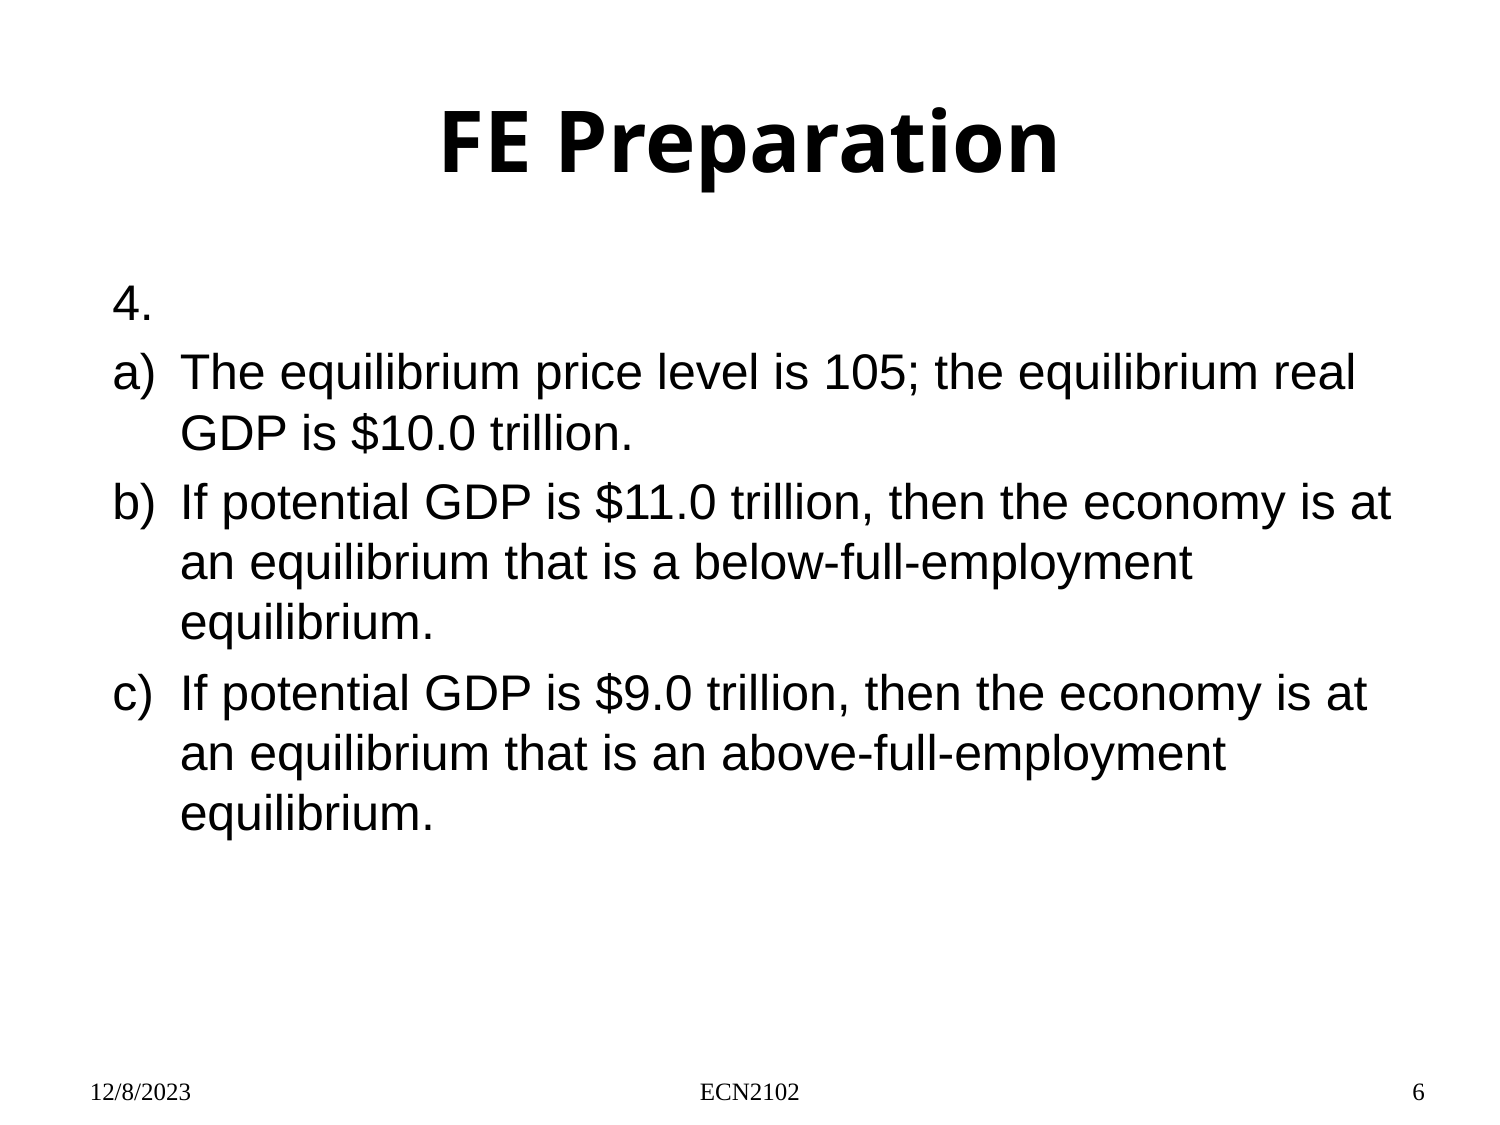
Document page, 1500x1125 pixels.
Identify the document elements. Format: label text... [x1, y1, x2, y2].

slide_number 6 [1299, 1052, 1425, 1113]
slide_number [75, 1052, 425, 1113]
title FE Preparation [75, 45, 1425, 233]
footer ECN2102 [512, 1052, 988, 1113]
list 4. a) The equilibrium price level is 105; the equilibrium real GDP is $10.0 trillion. b) If potential GDP is $11.0 trillion, then the economy is at an equilibrium that is a below-full-employment equilibrium. c) If potential GDP is $9.0 trillion, then the economy is at an equilibrium that is an above-full-employment equilibrium. [75, 262, 1425, 1035]
